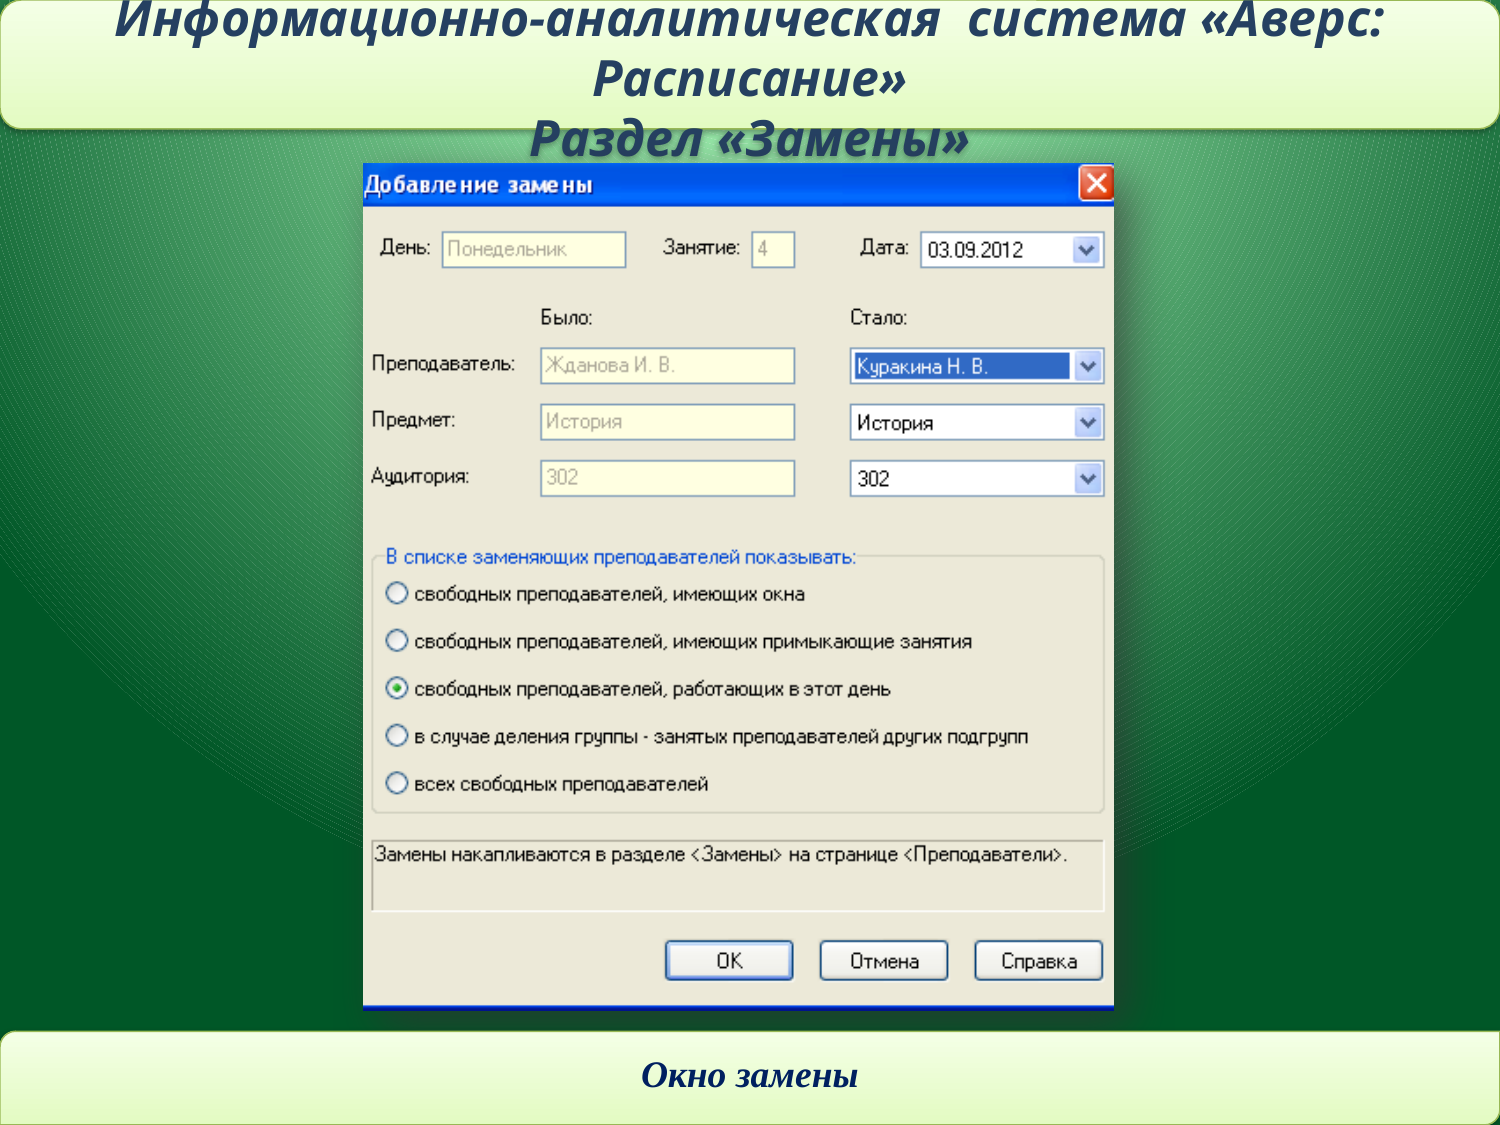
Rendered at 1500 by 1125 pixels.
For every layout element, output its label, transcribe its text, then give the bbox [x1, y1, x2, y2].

text_box [0, 1030, 1500, 1042]
text_box [0, 1103, 1500, 1125]
picture [362, 163, 1114, 1012]
text_box Окно замены [0, 1042, 1500, 1103]
text_box Информационно-аналитическая система «Аверс: Расписание» Раздел «Замены» [0, 0, 1500, 130]
